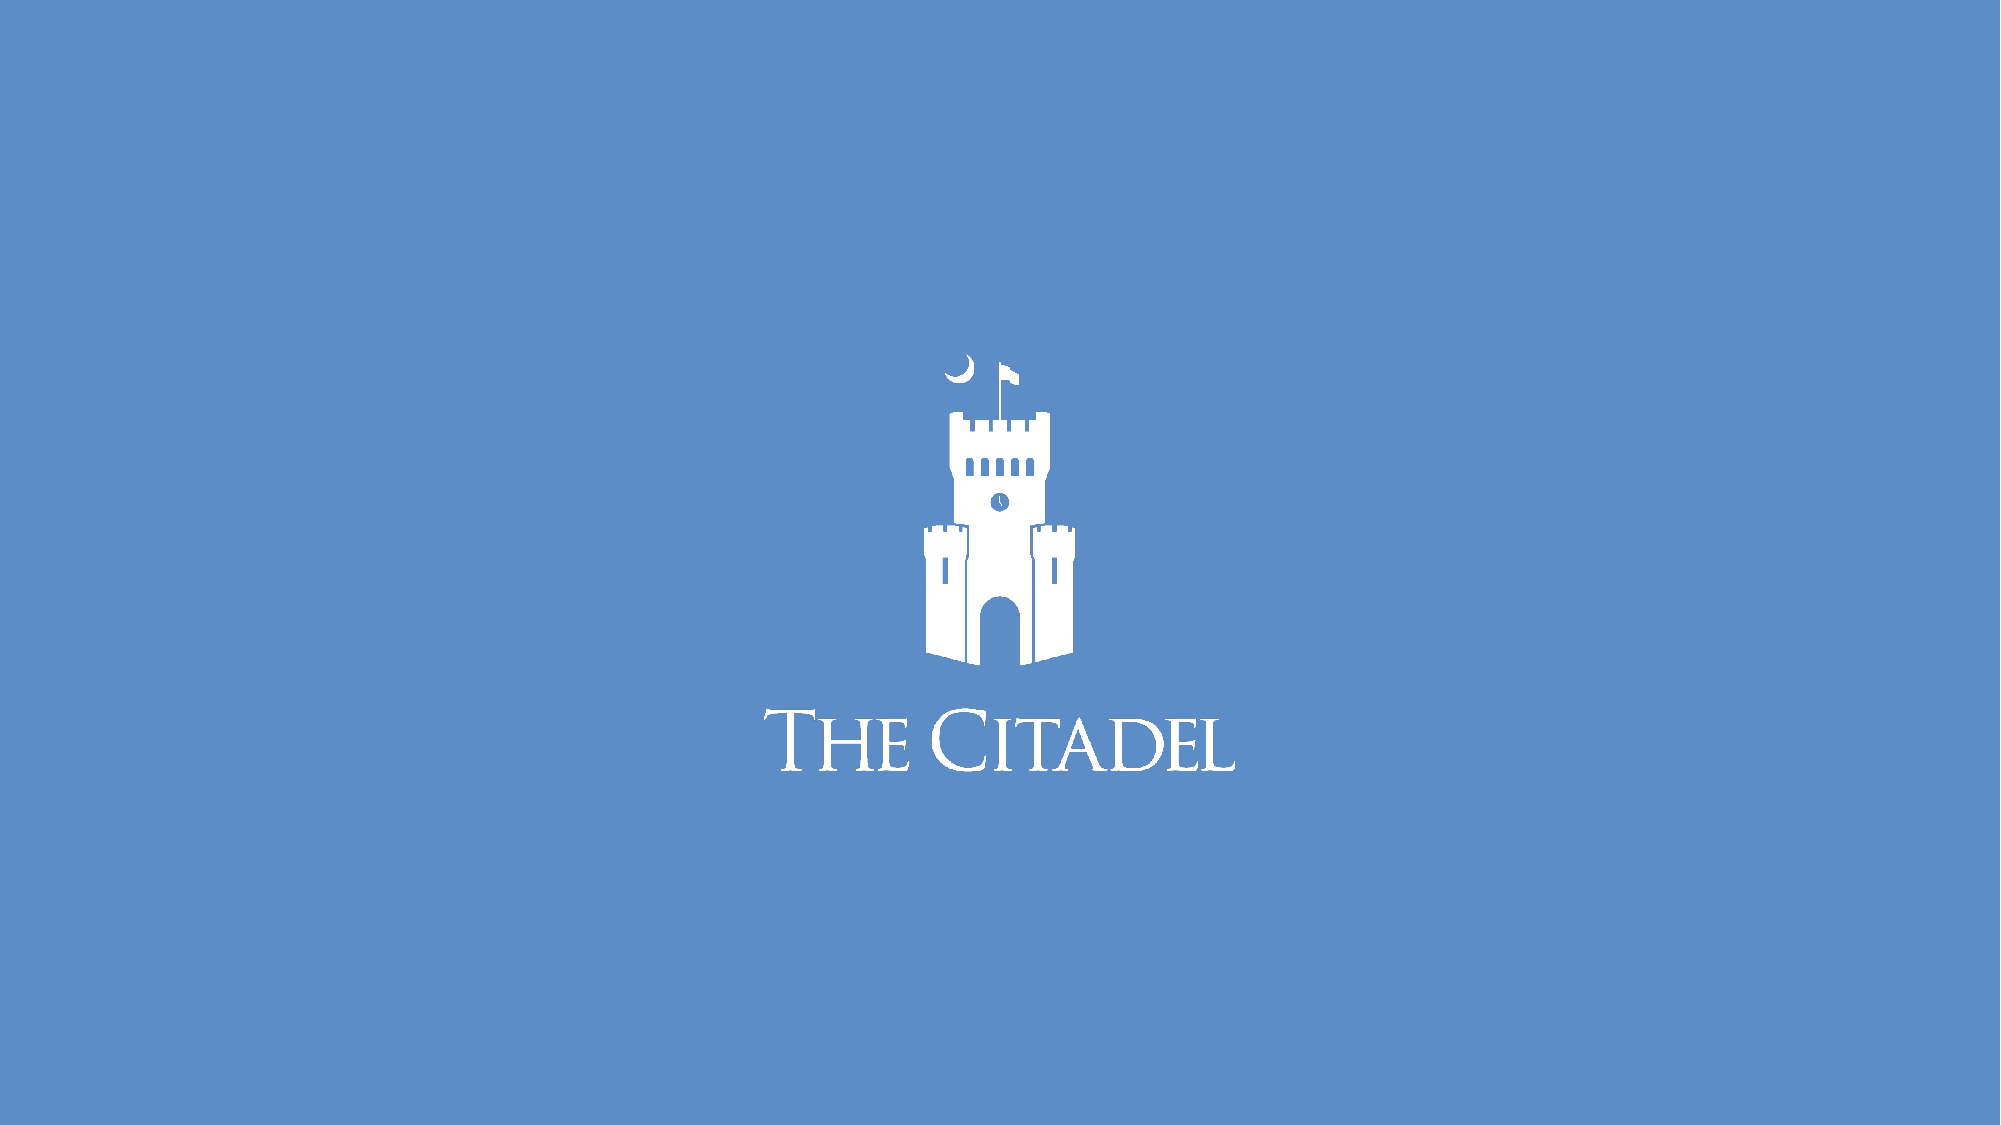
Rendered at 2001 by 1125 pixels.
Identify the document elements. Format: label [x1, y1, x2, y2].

picture [712, 304, 1287, 821]
